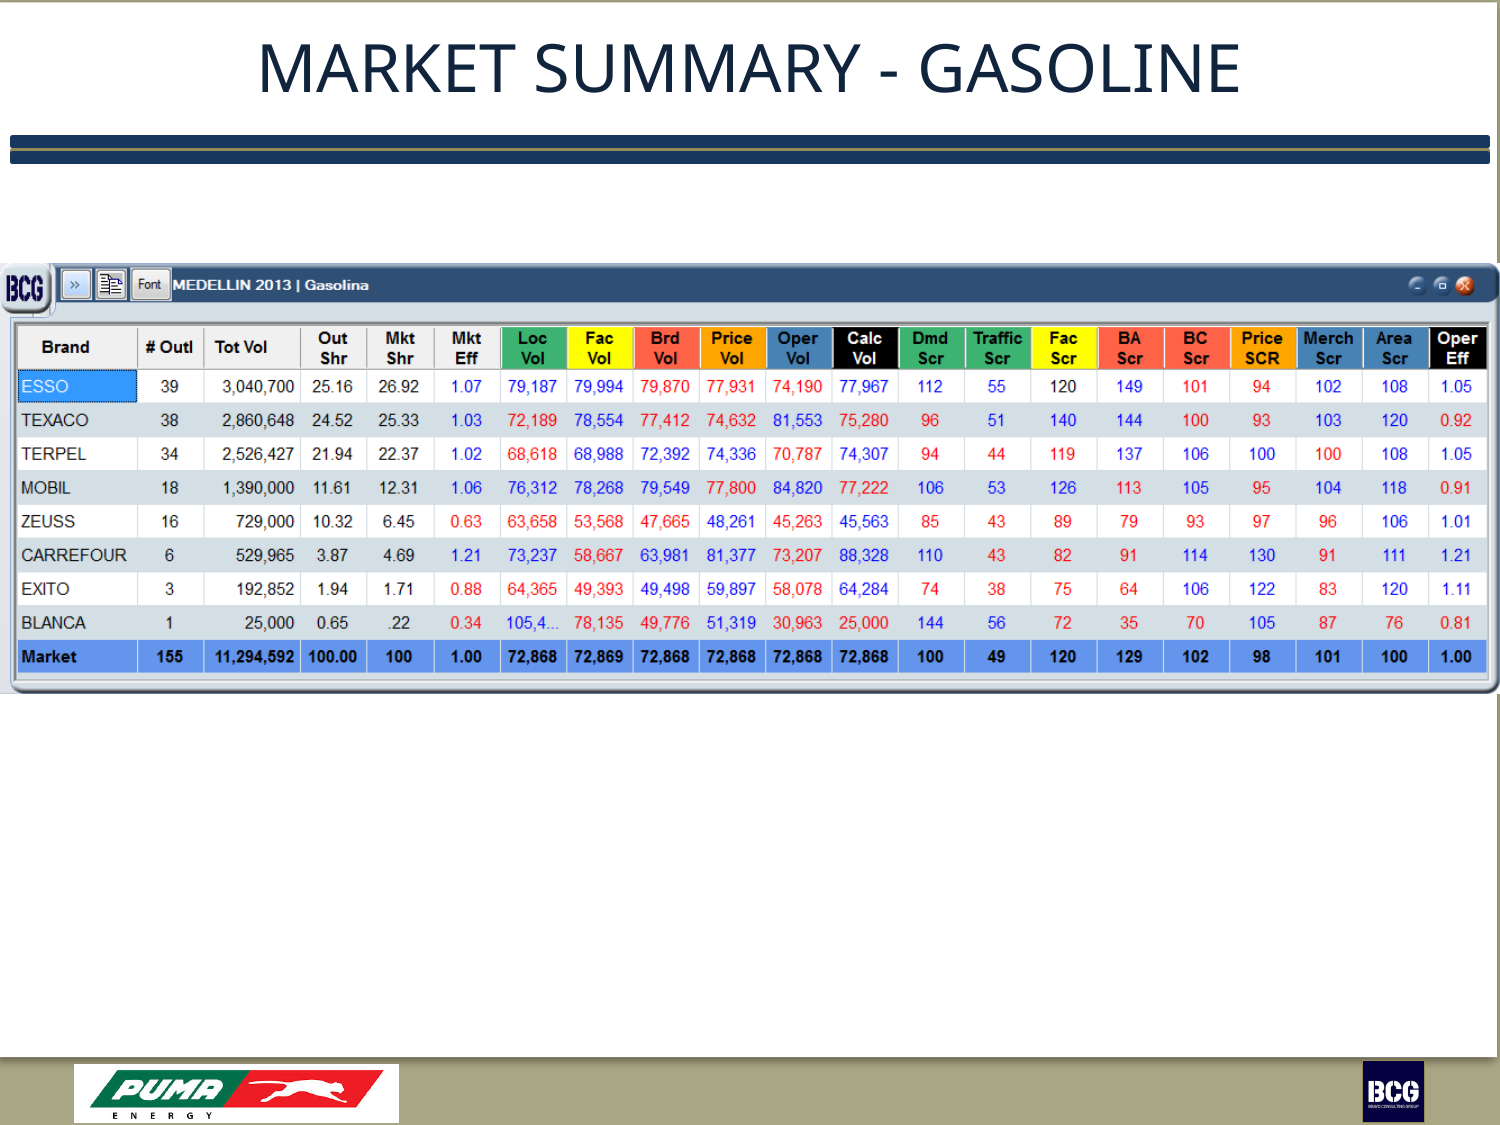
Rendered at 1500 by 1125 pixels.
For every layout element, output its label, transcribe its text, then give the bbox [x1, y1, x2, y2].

title Market summary - gasoline [12, 7, 1488, 125]
picture [1363, 1061, 1424, 1122]
picture [0, 263, 1500, 694]
picture [74, 1064, 399, 1123]
